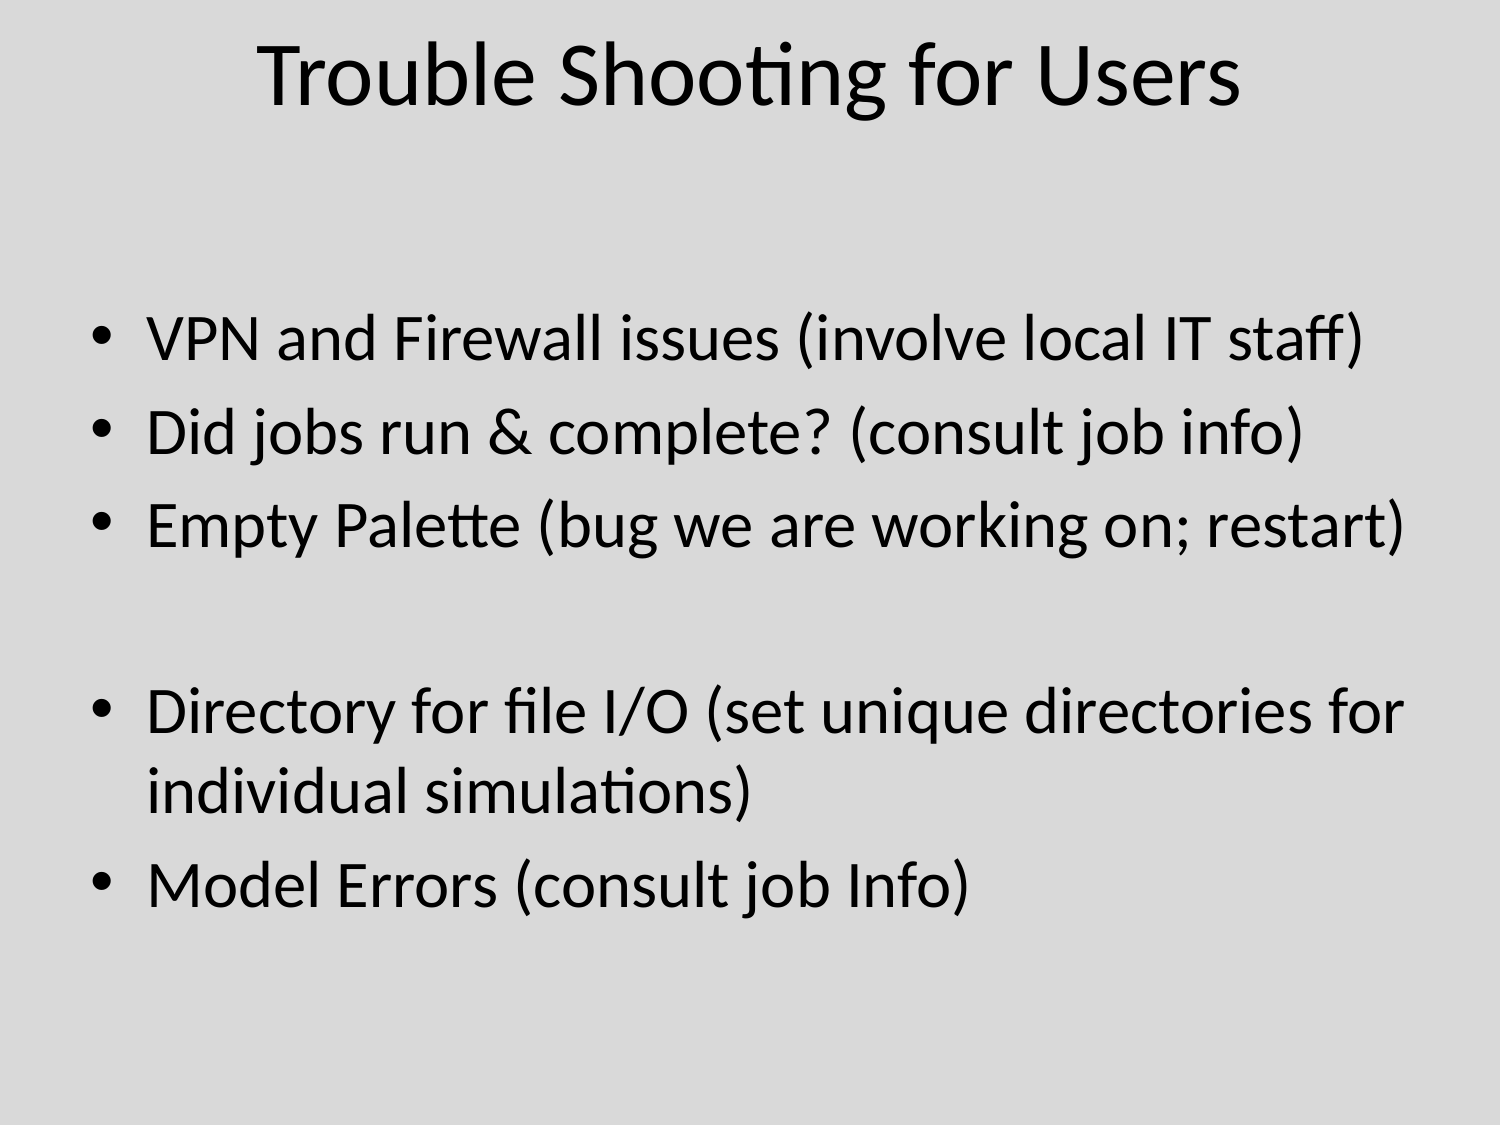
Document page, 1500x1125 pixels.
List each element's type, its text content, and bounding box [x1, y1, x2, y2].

title Trouble Shooting for Users [74, 0, 1426, 99]
list VPN and Firewall issues (involve local IT staff) Did jobs run & complete? (consult job info) Empty Palette (bug we are working on; restart) Directory for file I/O (set unique directories for individual simulations) Model Errors (consult job Info) [74, 99, 1426, 843]
